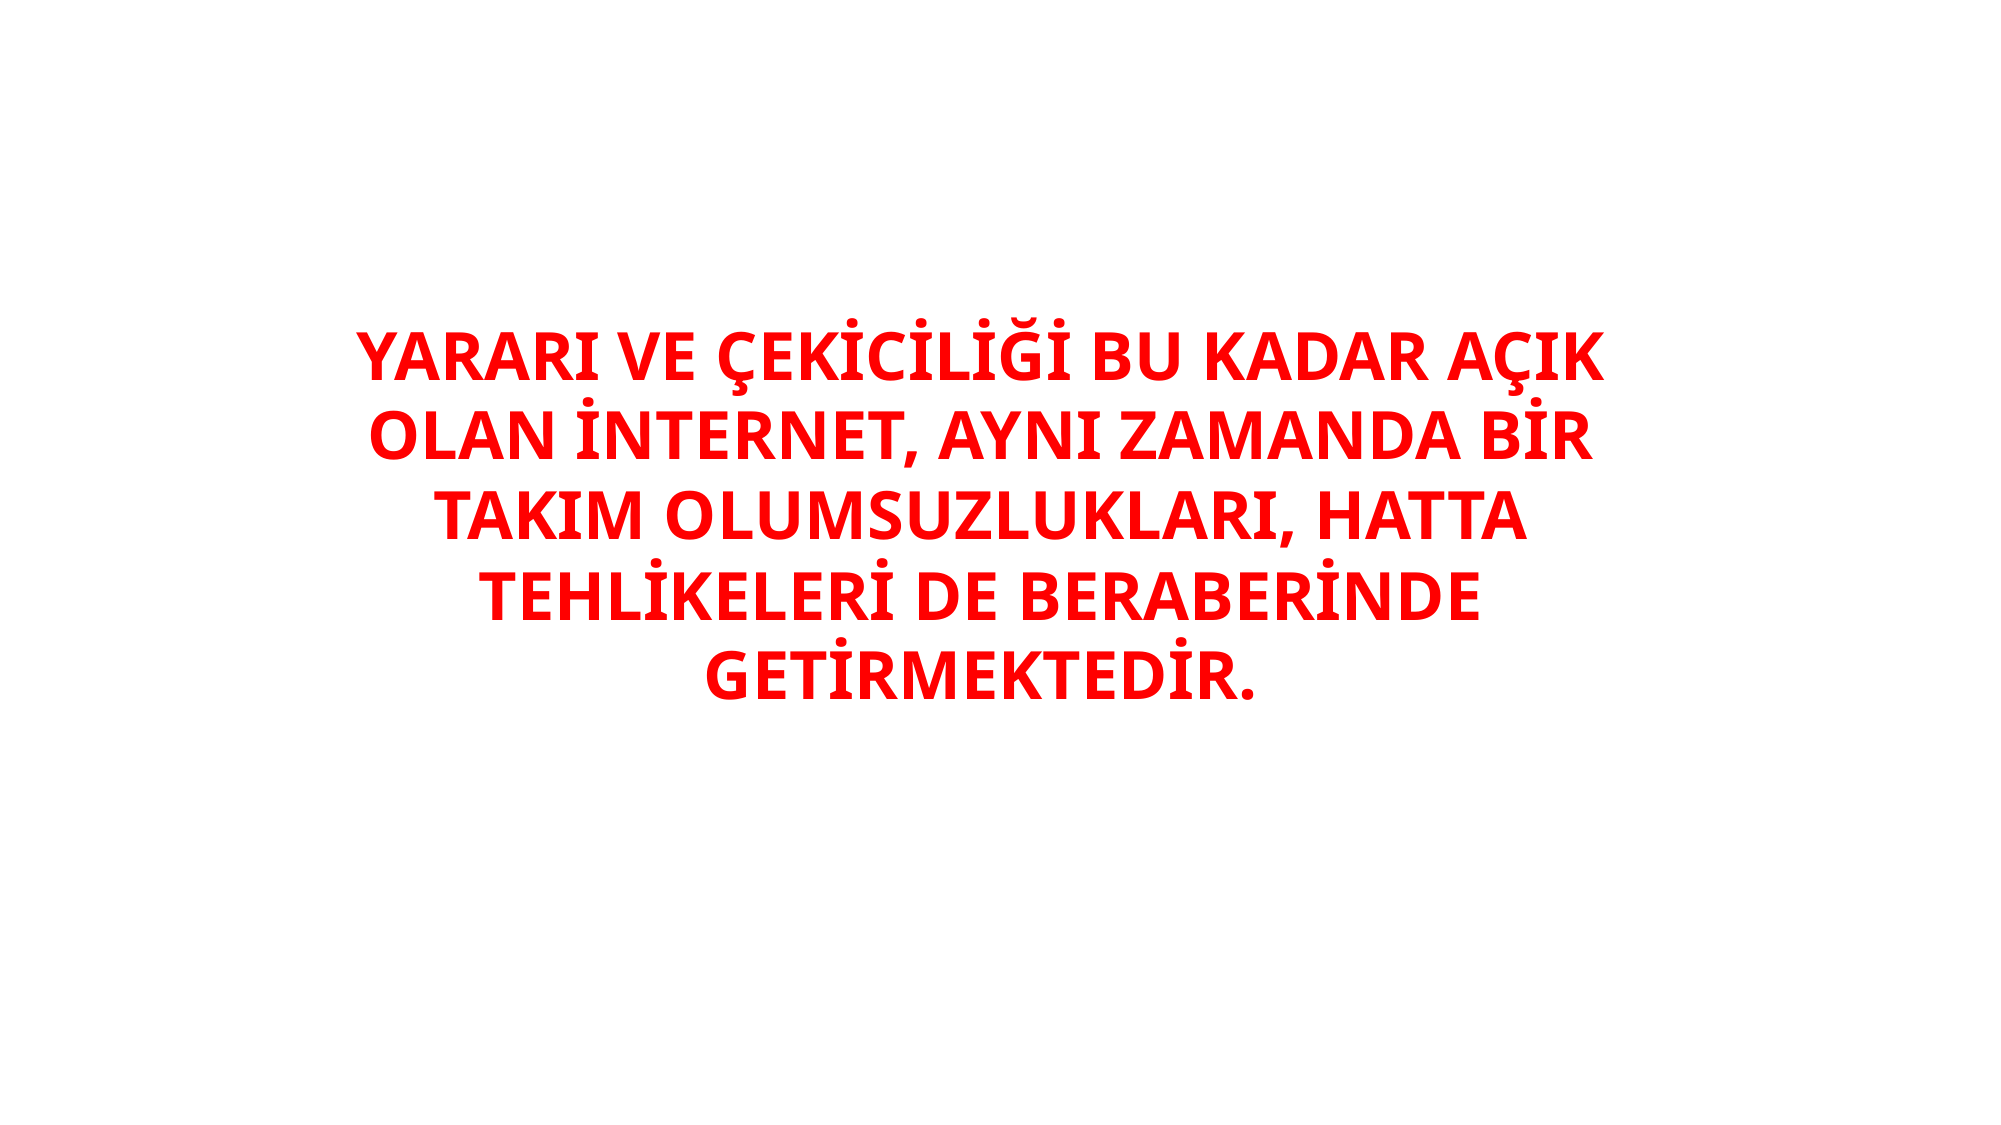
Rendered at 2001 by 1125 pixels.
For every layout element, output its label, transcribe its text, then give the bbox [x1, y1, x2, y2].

title YARARI VE ÇEKİCİLİĞİ BU KADAR AÇIK OLAN İNTERNET, AYNI ZAMANDA BİR TAKIM OLUMSUZLUKLARI, HATTA TEHLİKELERİ DE BERABERİNDE GETİRMEKTEDİR. [322, 282, 1640, 744]
